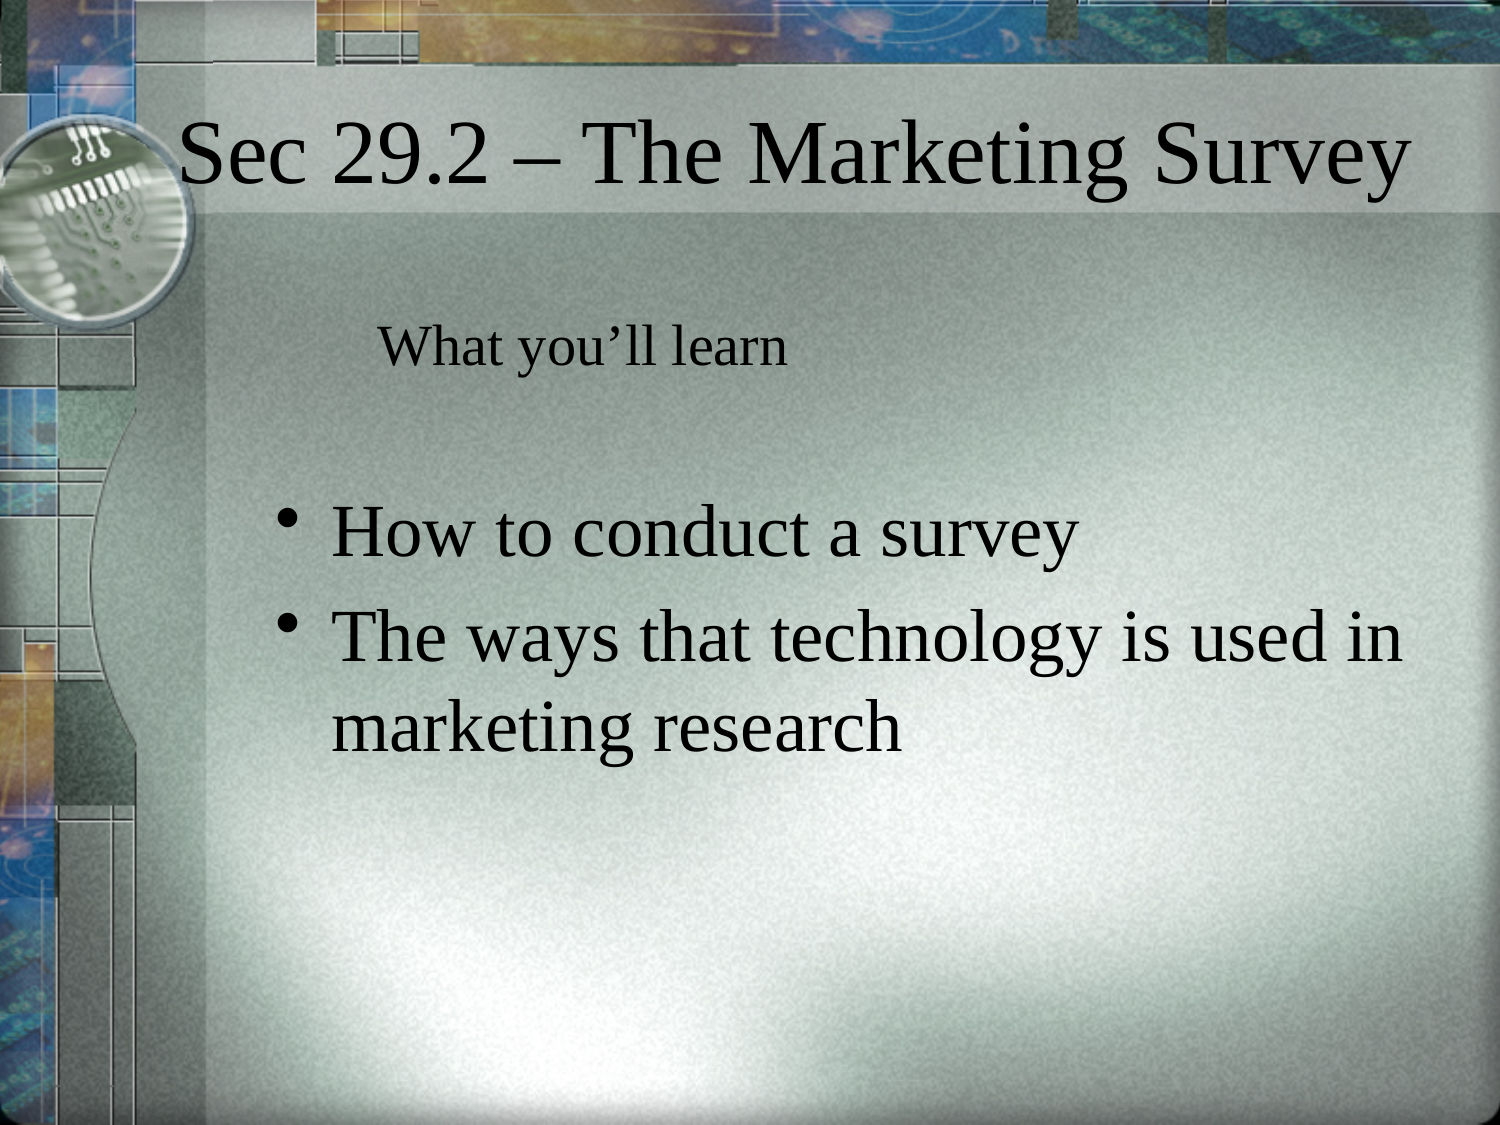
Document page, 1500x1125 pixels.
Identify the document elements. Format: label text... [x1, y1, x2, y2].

picture [0, 0, 1500, 1125]
list How to conduct a survey The ways that technology is used in marketing research [261, 474, 1500, 1125]
title Sec 29.2 – The Marketing Survey [162, 78, 1476, 215]
text_box What you’ll learn [362, 299, 1013, 385]
